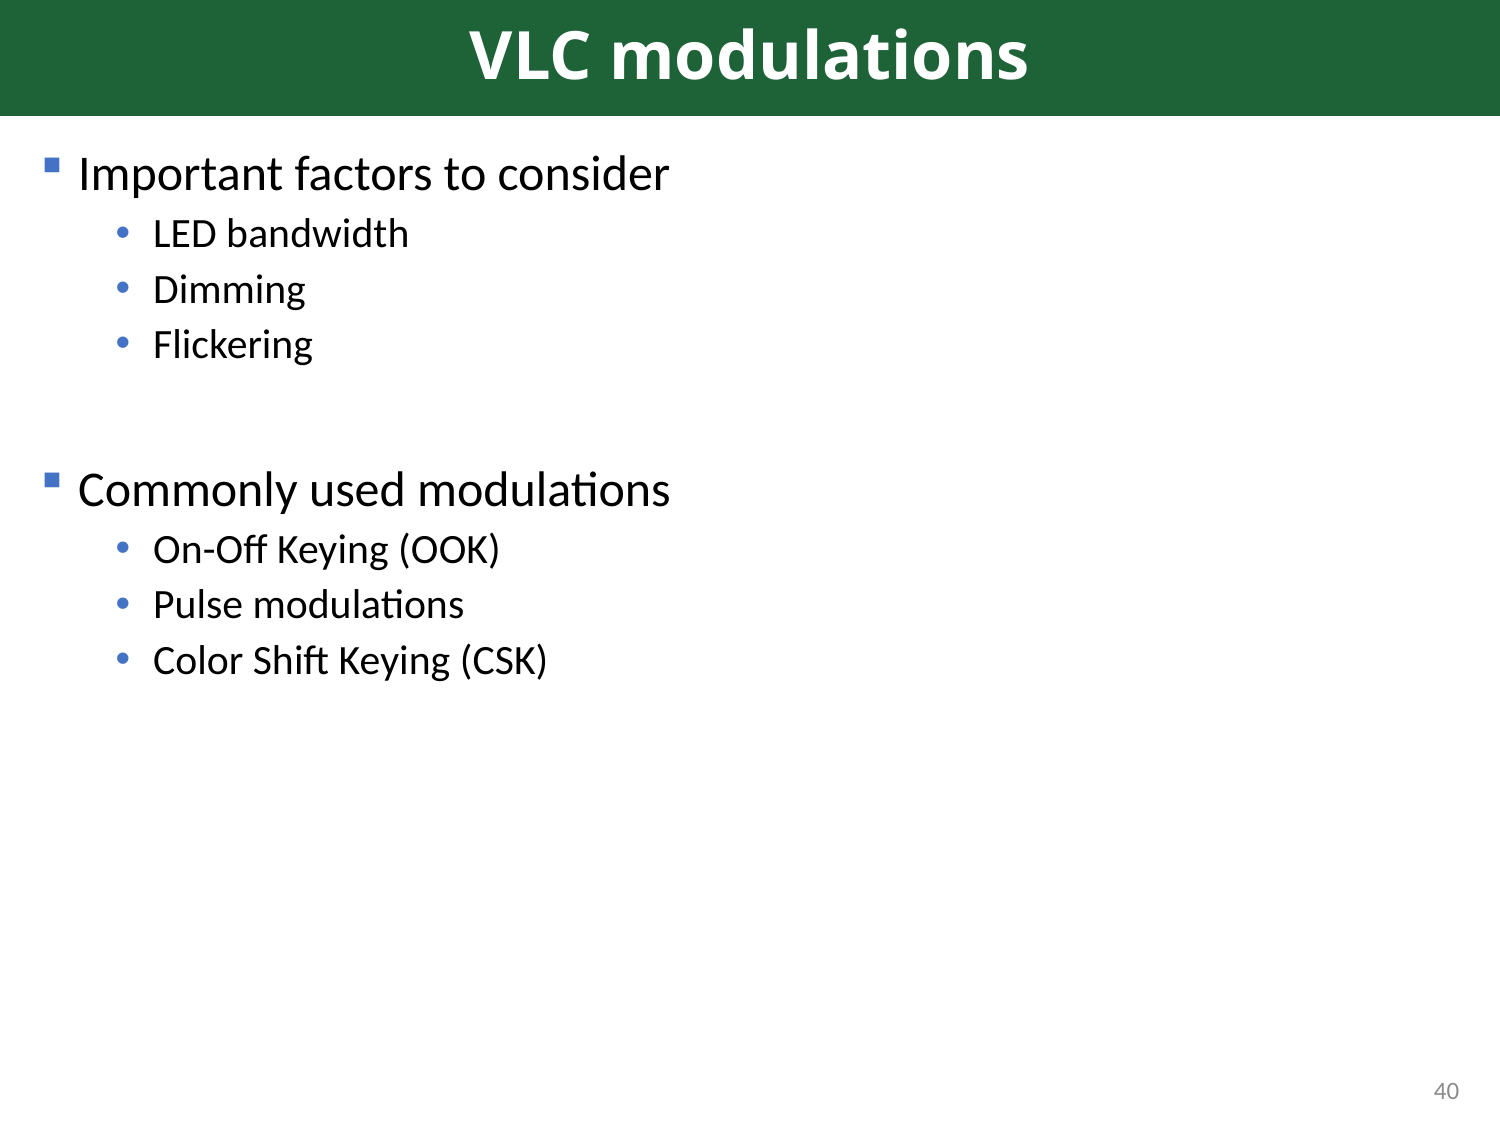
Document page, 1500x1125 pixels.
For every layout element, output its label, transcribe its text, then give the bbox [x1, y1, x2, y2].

title VLC modulations [0, 0, 1500, 116]
list Important factors to consider LED bandwidth Dimming Flickering Commonly used modulations On-Off Keying (OOK) Pulse modulations Color Shift Keying (CSK) [25, 139, 1475, 1102]
slide_number 40 [1136, 1059, 1475, 1120]
